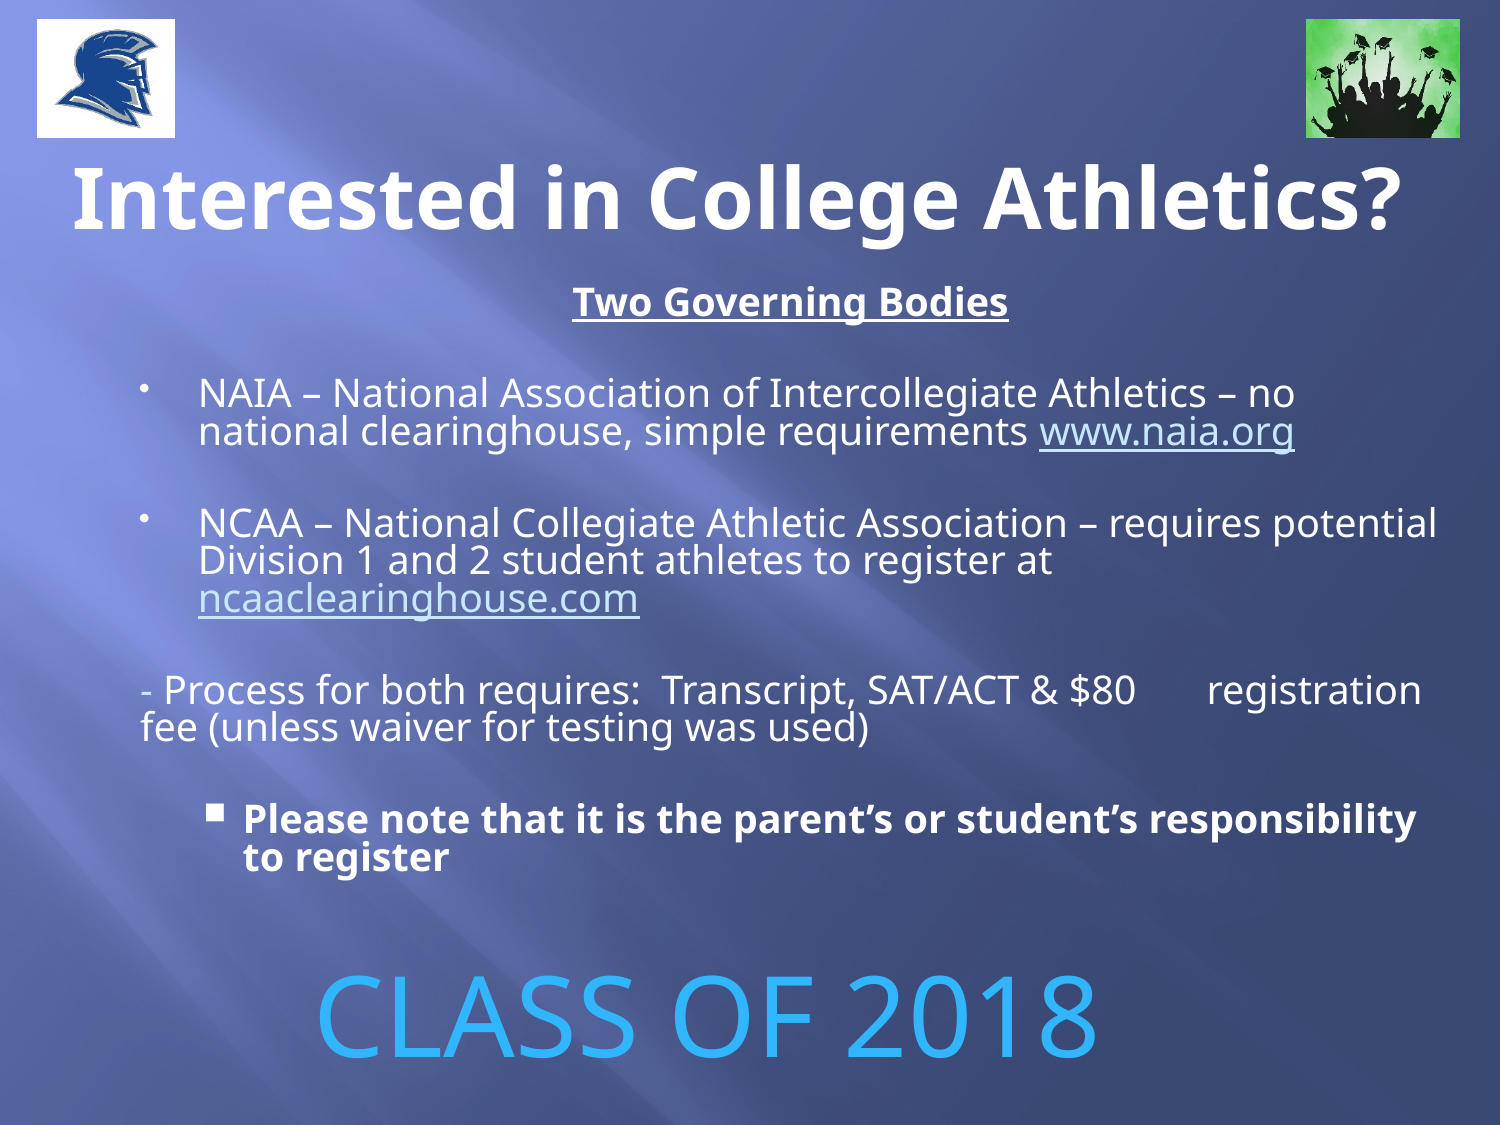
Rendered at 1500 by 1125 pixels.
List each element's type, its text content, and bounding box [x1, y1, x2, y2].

title Interested in College Athletics? [0, 111, 1475, 279]
text_box CLASS OF 2018 [298, 937, 1117, 1088]
picture [1306, 19, 1460, 138]
picture [37, 19, 176, 138]
list Two Governing Bodies NAIA – National Association of Intercollegiate Athletics – no national clearinghouse, simple requirements www.naia.org NCAA – National Collegiate Athletic Association – requires potential Division 1 and 2 student athletes to register at ncaaclearinghouse.com - Process for both requires: Transcript, SAT/ACT & $80 registration fee (unless waiver for testing was used) Please note that it is the parent’s or student’s responsibility to register [106, 279, 1457, 938]
